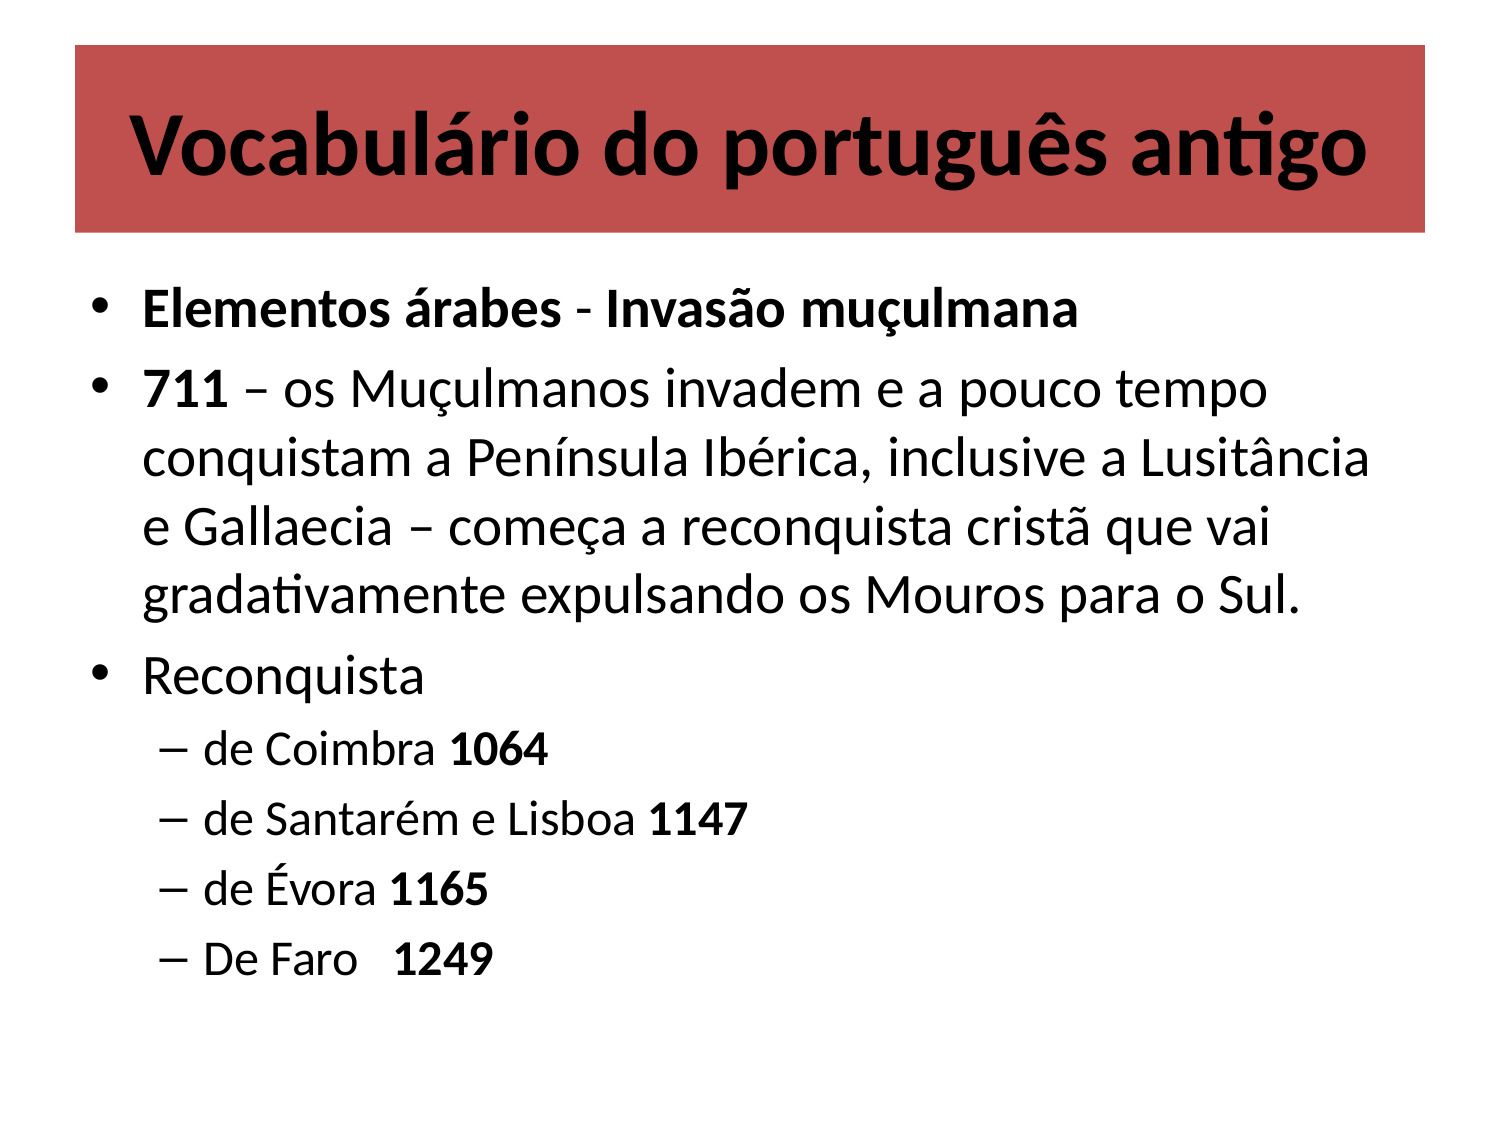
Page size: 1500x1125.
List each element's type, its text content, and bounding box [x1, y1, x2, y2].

title Vocabulário do português antigo [75, 45, 1425, 233]
list Elementos árabes - Invasão muçulmana 711 – os Muçulmanos invadem e a pouco tempo conquistam a Península Ibérica, inclusive a Lusitância e Gallaecia – começa a reconquista cristã que vai gradativamente expulsando os Mouros para o Sul. Reconquista de Coimbra 1064 de Santarém e Lisboa 1147 de Évora 1165 De Faro 1249 [75, 262, 1425, 1005]
